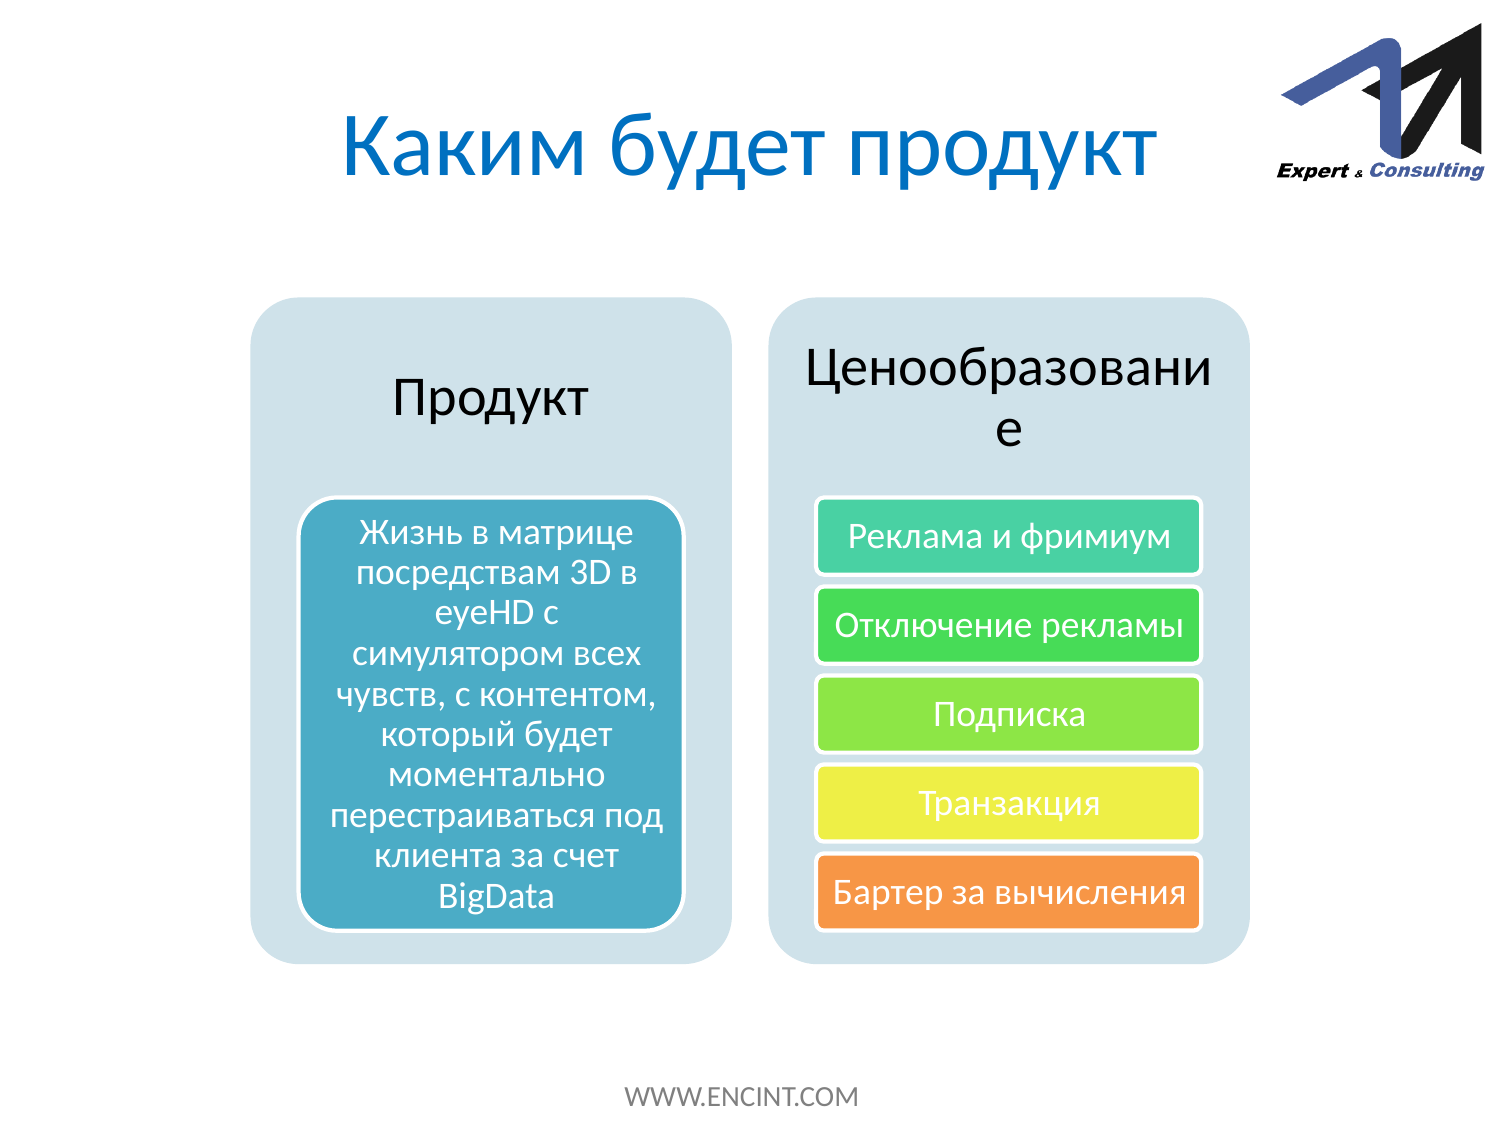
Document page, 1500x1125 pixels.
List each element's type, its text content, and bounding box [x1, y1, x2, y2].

title Каким будет продукт [75, 45, 1425, 233]
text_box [249, 297, 1251, 965]
picture [1268, 19, 1500, 183]
